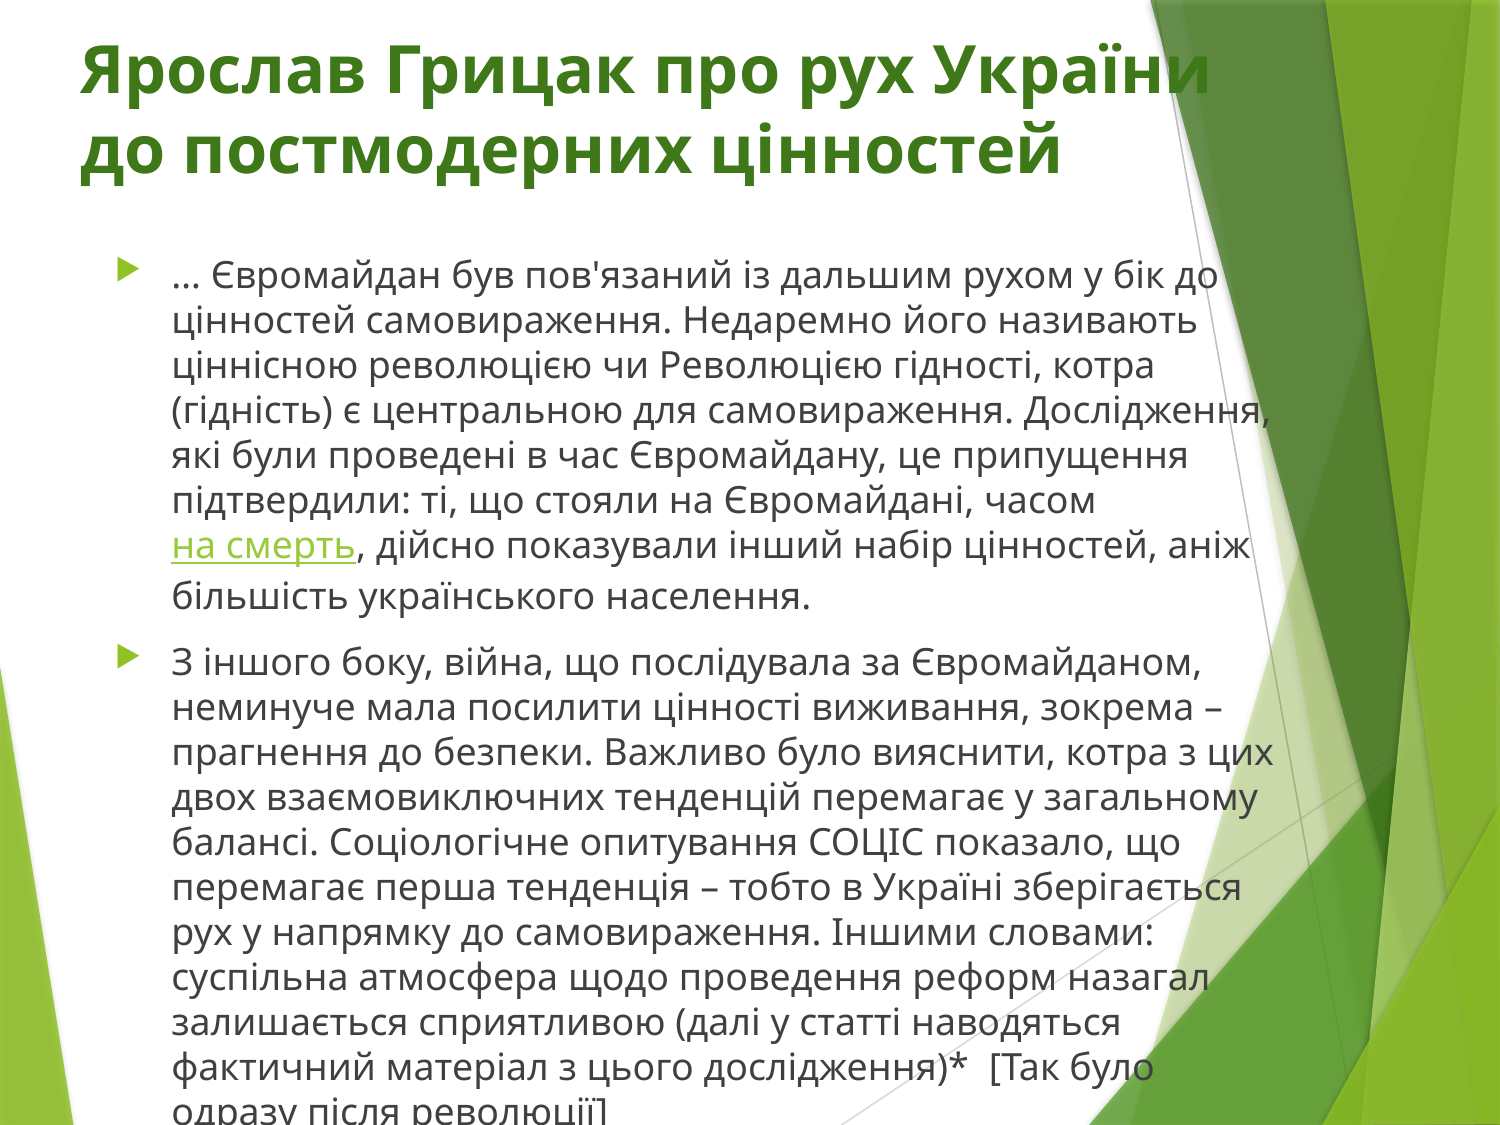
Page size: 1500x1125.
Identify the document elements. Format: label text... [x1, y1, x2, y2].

list … Євромайдан був пов'язаний із дальшим рухом у бік до цінностей самовираження. Недаремно його називають ціннісною революцією чи Революцією гідності, котра (гідність) є центральною для самовираження. Дослідження, які були проведені в час Євромайдану, це припущення підтвердили: ті, що стояли на Євромайдані, часом на смерть, дійсно показували інший набір цінностей, аніж більшість українського населення. З іншого боку, війна, що послідувала за Євромайданом, неминуче мала посилити цінності виживання, зокрема – прагнення до безпеки. Важливо було вияснити, котра з цих двох взаємовиключних тенденцій перемагає у загальному балансі. Соціологічне опитування СОЦІС показало, що перемагає перша тенденція – тобто в Україні зберігається рух у напрямку до самовираження. Іншими словами: суспільна атмосфера щодо проведення реформ назагал залишається сприятливою (далі у статті наводяться фактичний матеріал з цього дослідження)* [Так було одразу після революції] [99, 243, 1306, 1106]
title Ярослав Грицак про рух України до постмодерних цінностей [64, 19, 1282, 220]
